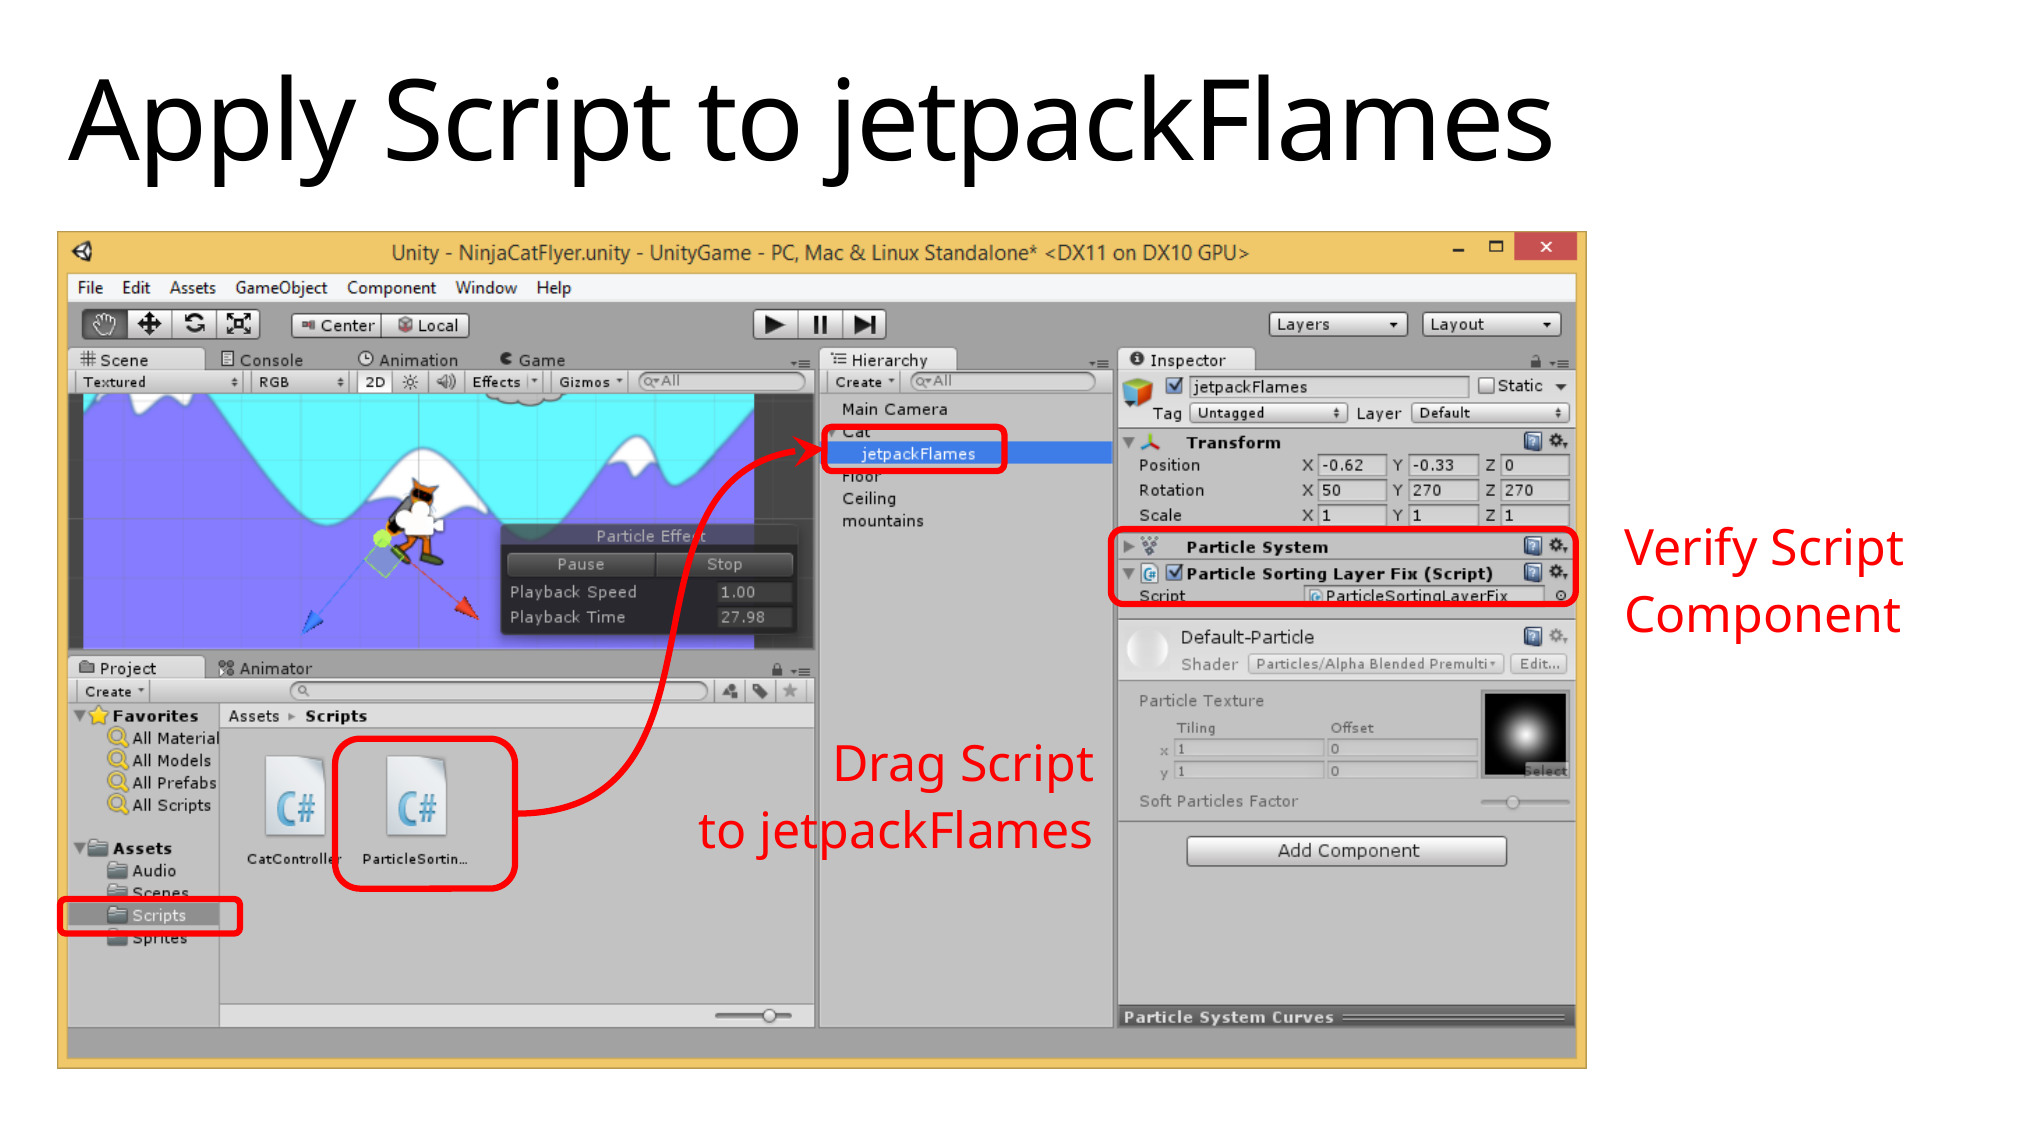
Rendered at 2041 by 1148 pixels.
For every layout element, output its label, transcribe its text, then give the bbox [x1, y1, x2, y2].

title Apply Script to jetpackFlames [45, 48, 1996, 199]
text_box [514, 448, 825, 814]
text_box Verify Script Component [1594, 498, 1948, 668]
picture [57, 230, 1587, 1069]
